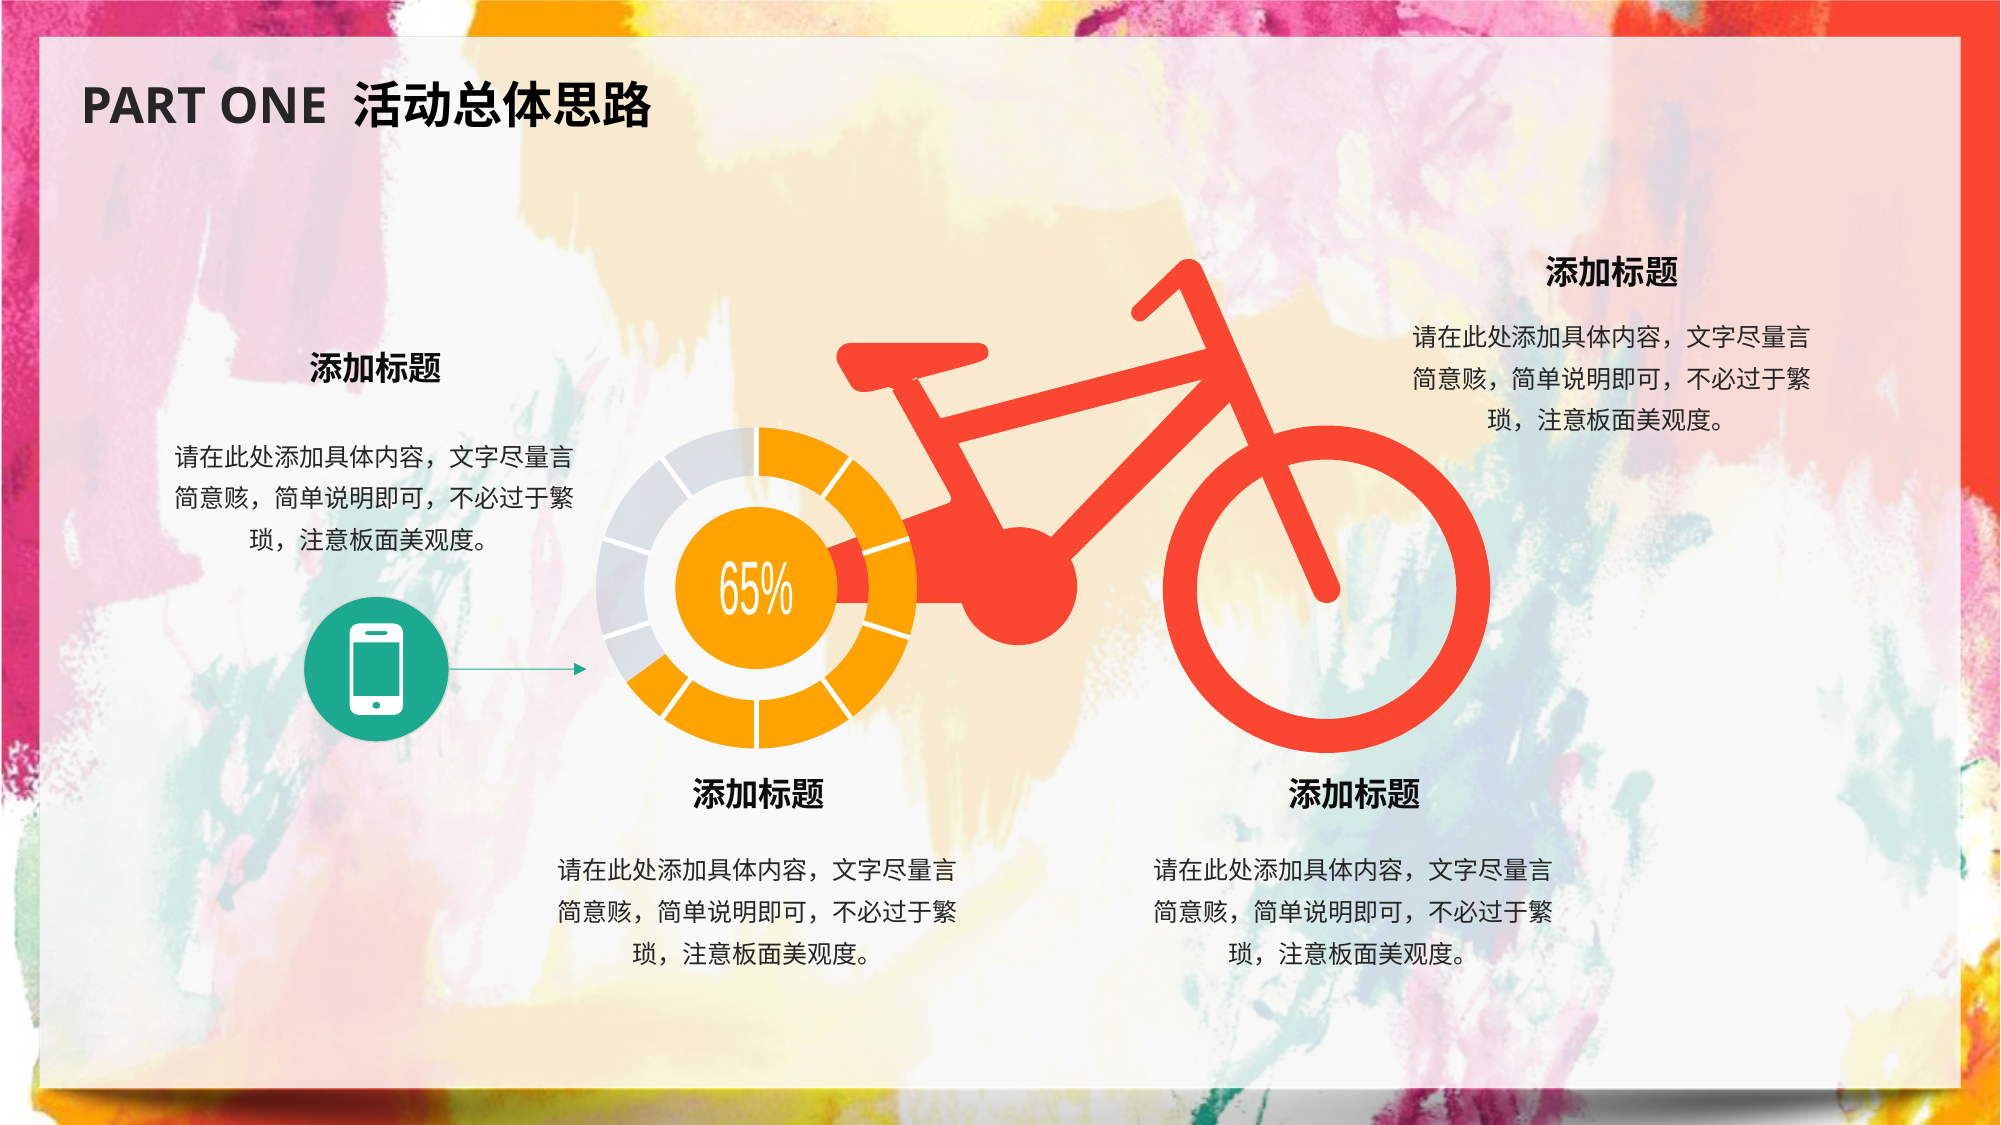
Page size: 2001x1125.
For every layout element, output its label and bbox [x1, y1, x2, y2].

picture [3, 0, 2000, 1125]
text_box [34, 36, 1984, 1125]
text_box [1410, 217, 1814, 457]
text_box [595, 258, 1491, 753]
text_box [174, 309, 1556, 1006]
